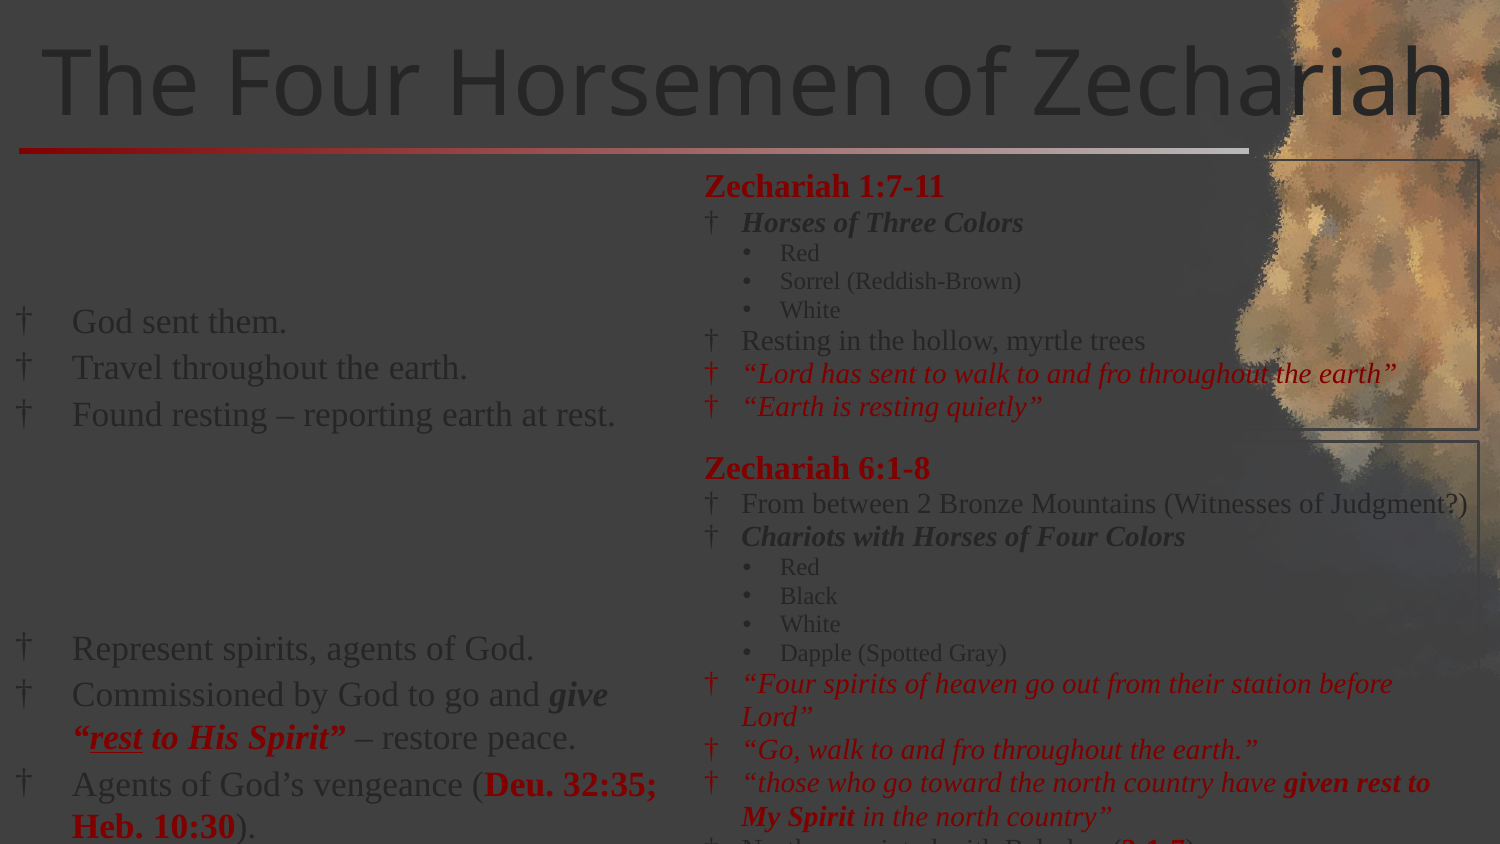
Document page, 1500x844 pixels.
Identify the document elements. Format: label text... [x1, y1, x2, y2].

text_box Zechariah 1:7-11 Horses of Three Colors Red Sorrel (Reddish-Brown) White Resting in the hollow, myrtle trees “Lord has sent to walk to and fro throughout the earth” “Earth is resting quietly” [696, 160, 1479, 430]
title The Four Horsemen of Zechariah [7, 7, 1493, 150]
list God sent them. Travel throughout the earth. Found resting – reporting earth at rest. Represent spirits, agents of God. Commissioned by God to go and give “rest to His Spirit” – restore peace. Agents of God’s vengeance (Deu. 32:35; Heb. 10:30). [7, 150, 680, 830]
text_box Zechariah 6:1-8 From between 2 Bronze Mountains (Witnesses of Judgment?) Chariots with Horses of Four Colors Red Black White Dapple (Spotted Gray) “Four spirits of heaven go out from their station before Lord” “Go, walk to and fro throughout the earth.” “those who go toward the north country have given rest to My Spirit in the north country” North associated with Babylon (2:1-7) [696, 441, 1479, 837]
